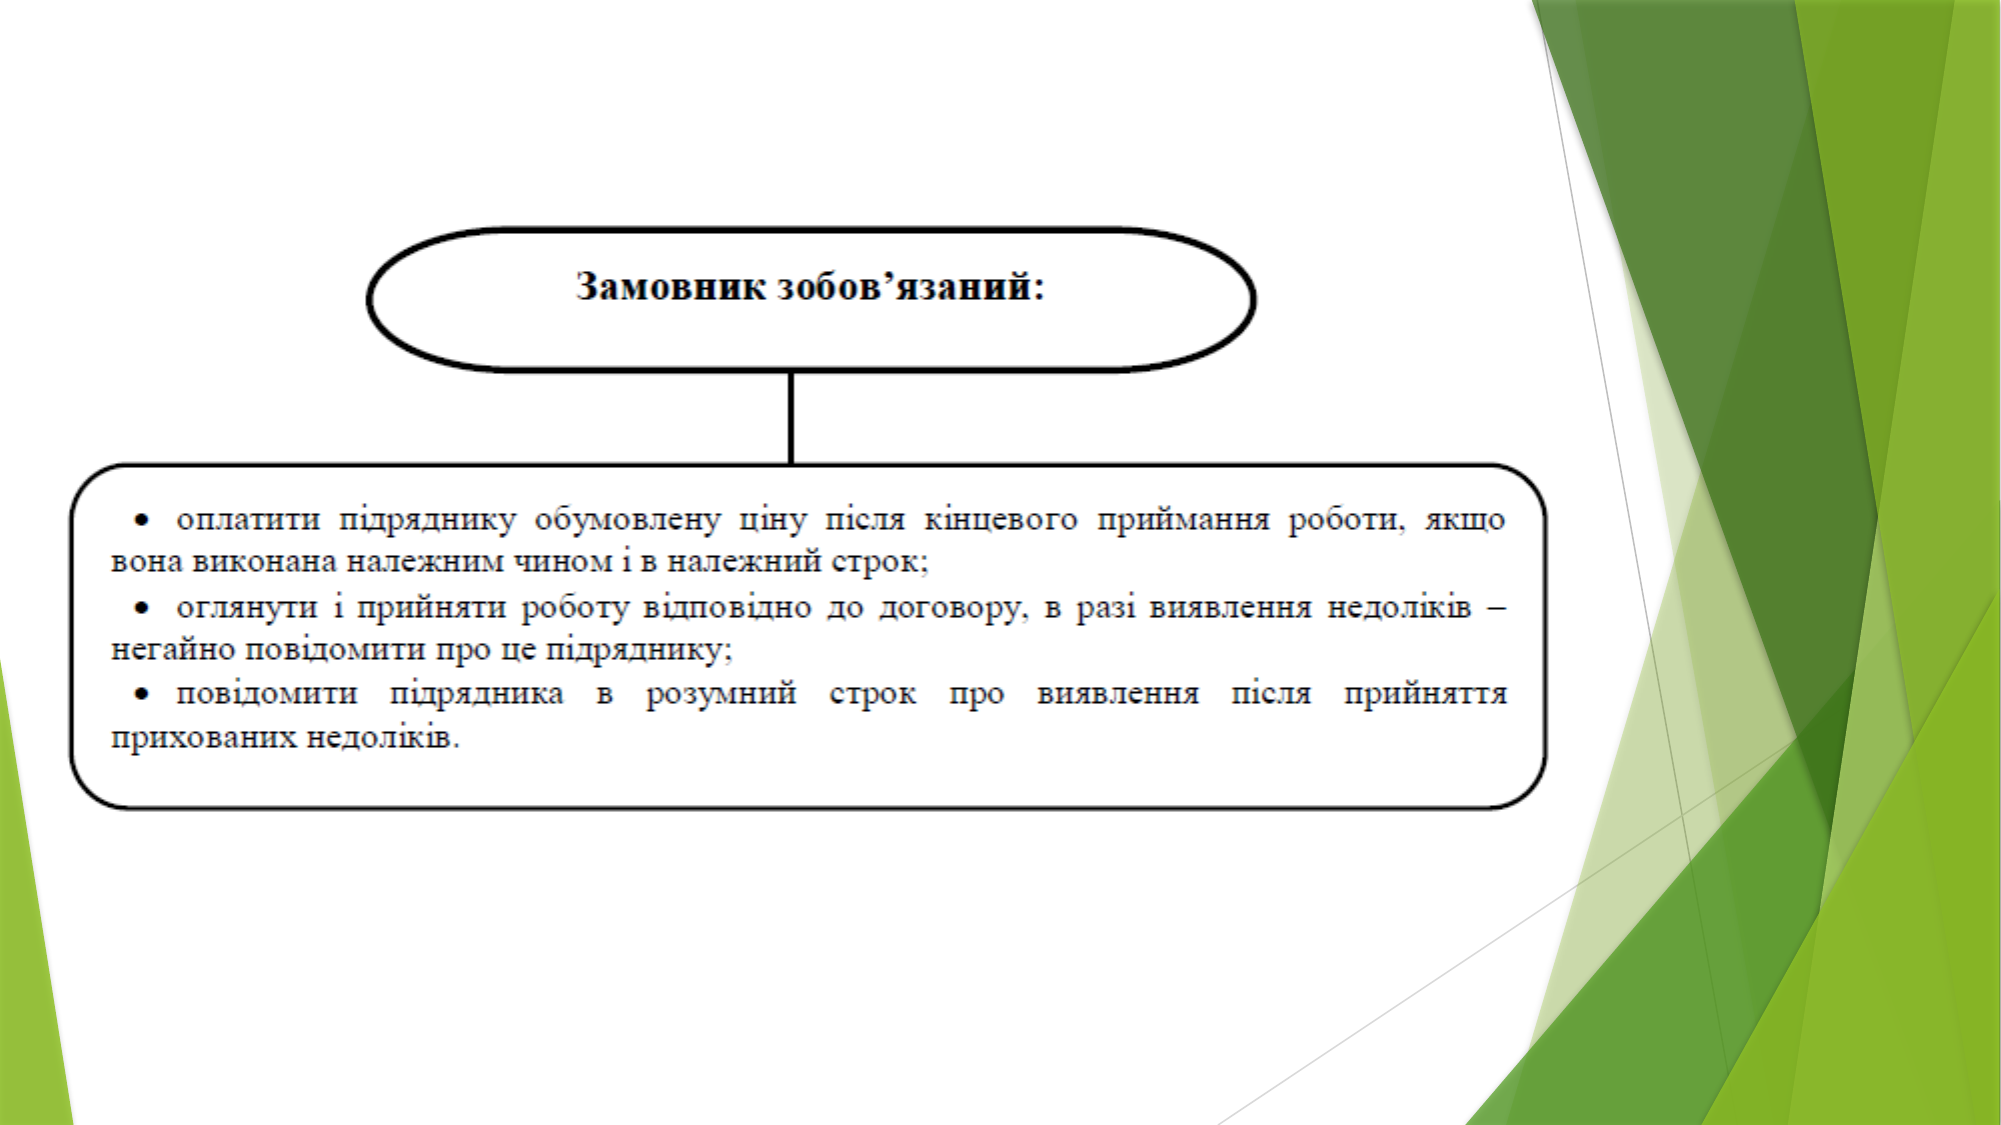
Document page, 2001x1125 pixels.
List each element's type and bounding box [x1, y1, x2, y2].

picture [54, 213, 1564, 837]
